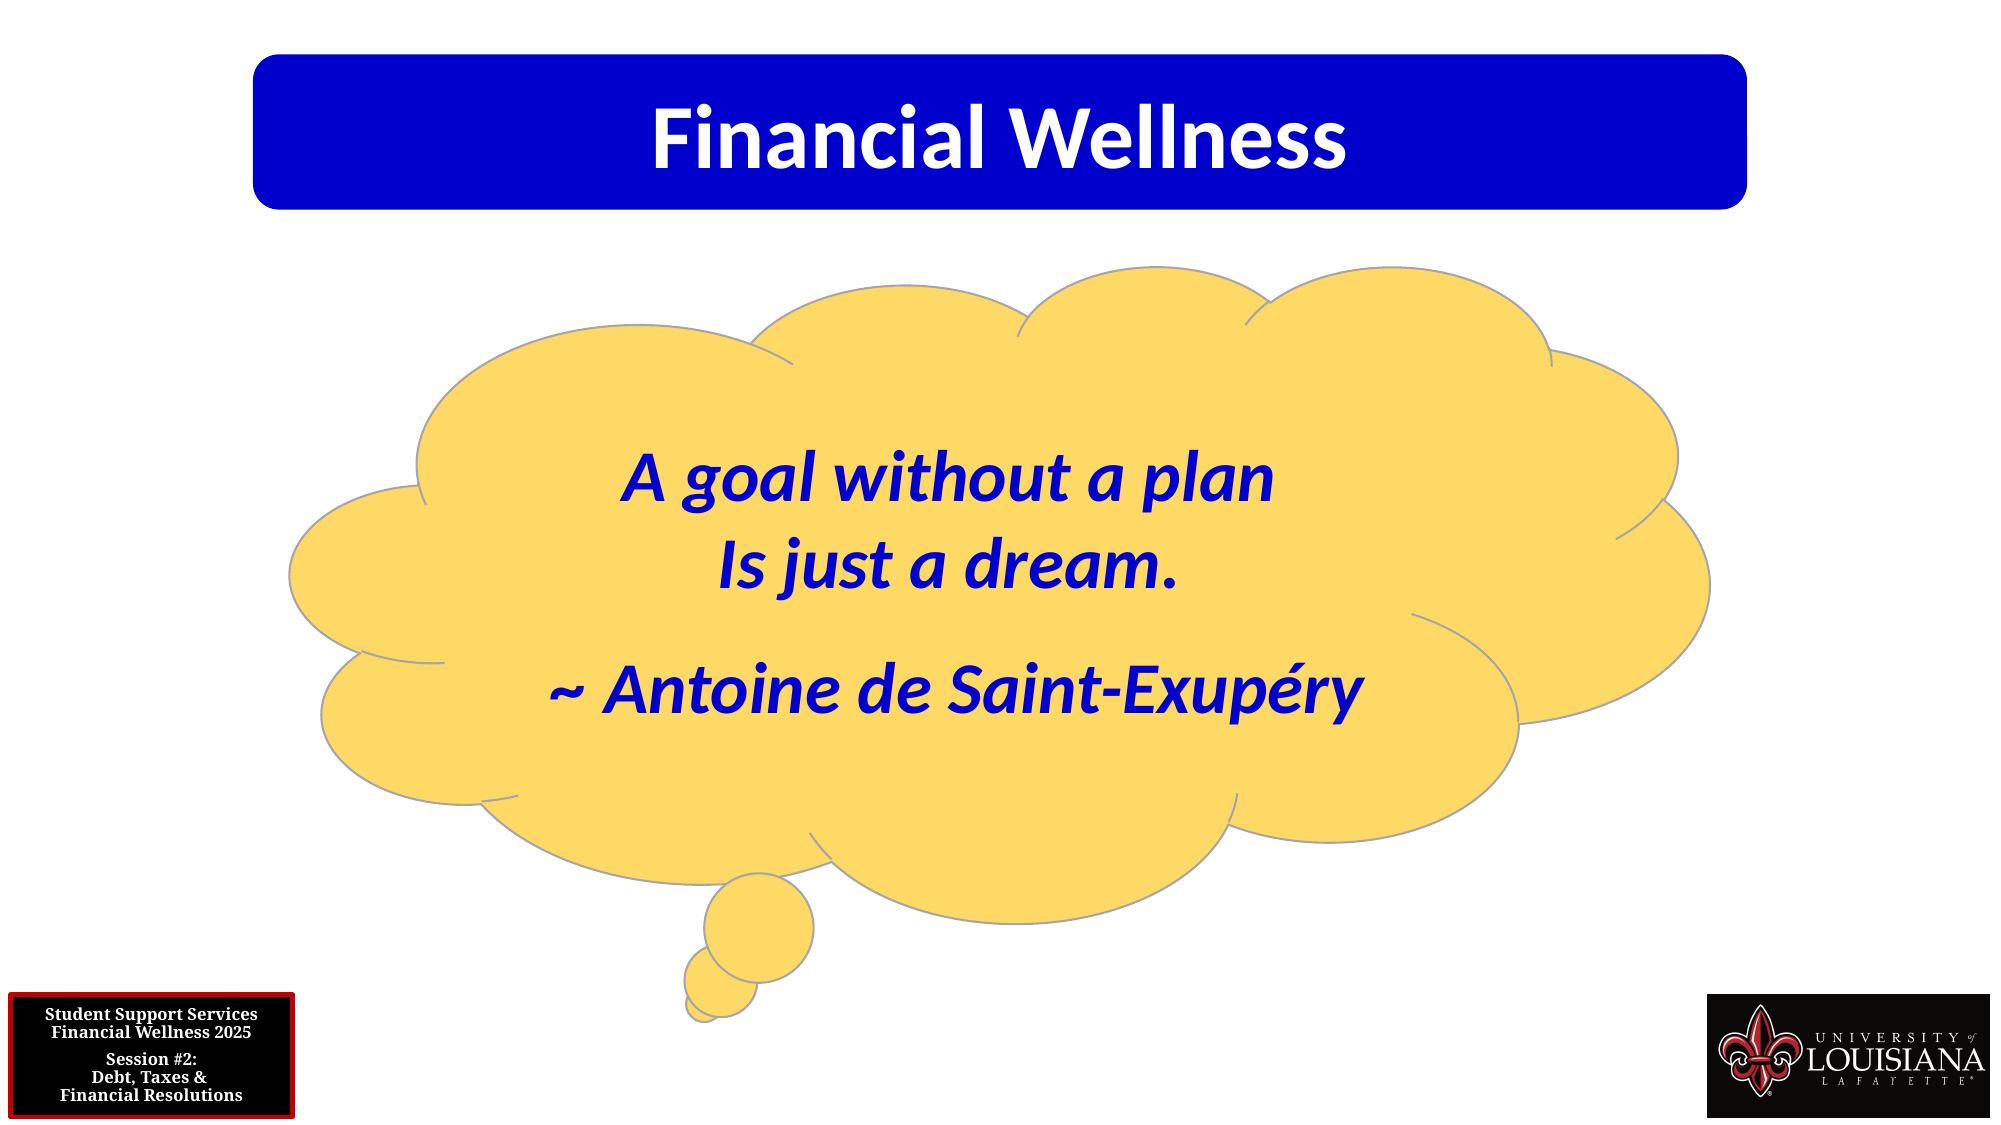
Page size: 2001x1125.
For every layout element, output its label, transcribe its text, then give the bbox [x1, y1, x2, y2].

text_box Financial Wellness [251, 53, 1749, 211]
picture [1707, 994, 1990, 1118]
text_box A goal without a plan Is just a dream. ~ Antoine de Saint-Exupéry [288, 266, 1712, 1024]
